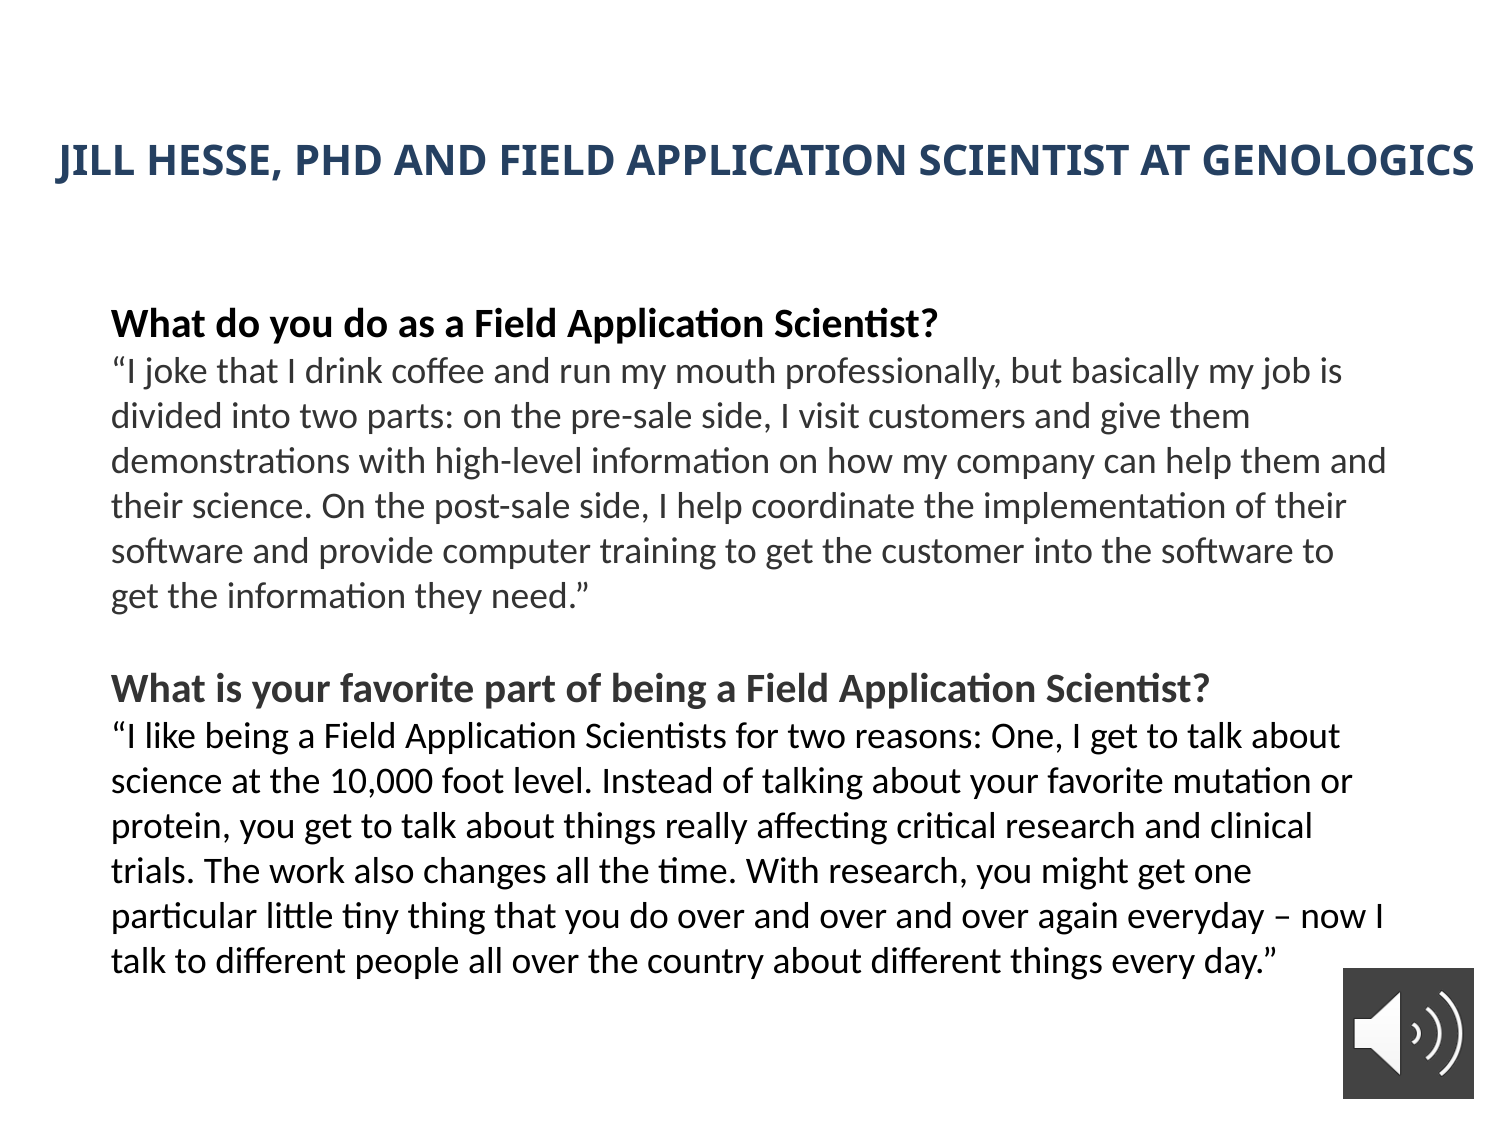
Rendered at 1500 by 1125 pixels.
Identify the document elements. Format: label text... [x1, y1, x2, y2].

text_box What do you do as a Field Application Scientist? “I joke that I drink coffee and run my mouth professionally, but basically my job is divided into two parts: on the pre-sale side, I visit customers and give them demonstrations with high-level information on how my company can help them and their science. On the post-sale side, I help coordinate the implementation of their software and provide computer training to get the customer into the software to get the information they need.” What is your favorite part of being a Field Application Scientist? “I like being a Field Application Scientists for two reasons: One, I get to talk about science at the 10,000 foot level. Instead of talking about your favorite mutation or protein, you get to talk about things really affecting critical research and clinical trials. The work also changes all the time. With research, you might get one particular little tiny thing that you do over and over and over again everyday – now I talk to different people all over the country about different things every day.” [96, 288, 1404, 1033]
picture [1341, 966, 1476, 1101]
title JILL HESSE, PHD AND FIELD APPLICATION SCIENTIST AT GENOLOGICS [32, 100, 1500, 289]
